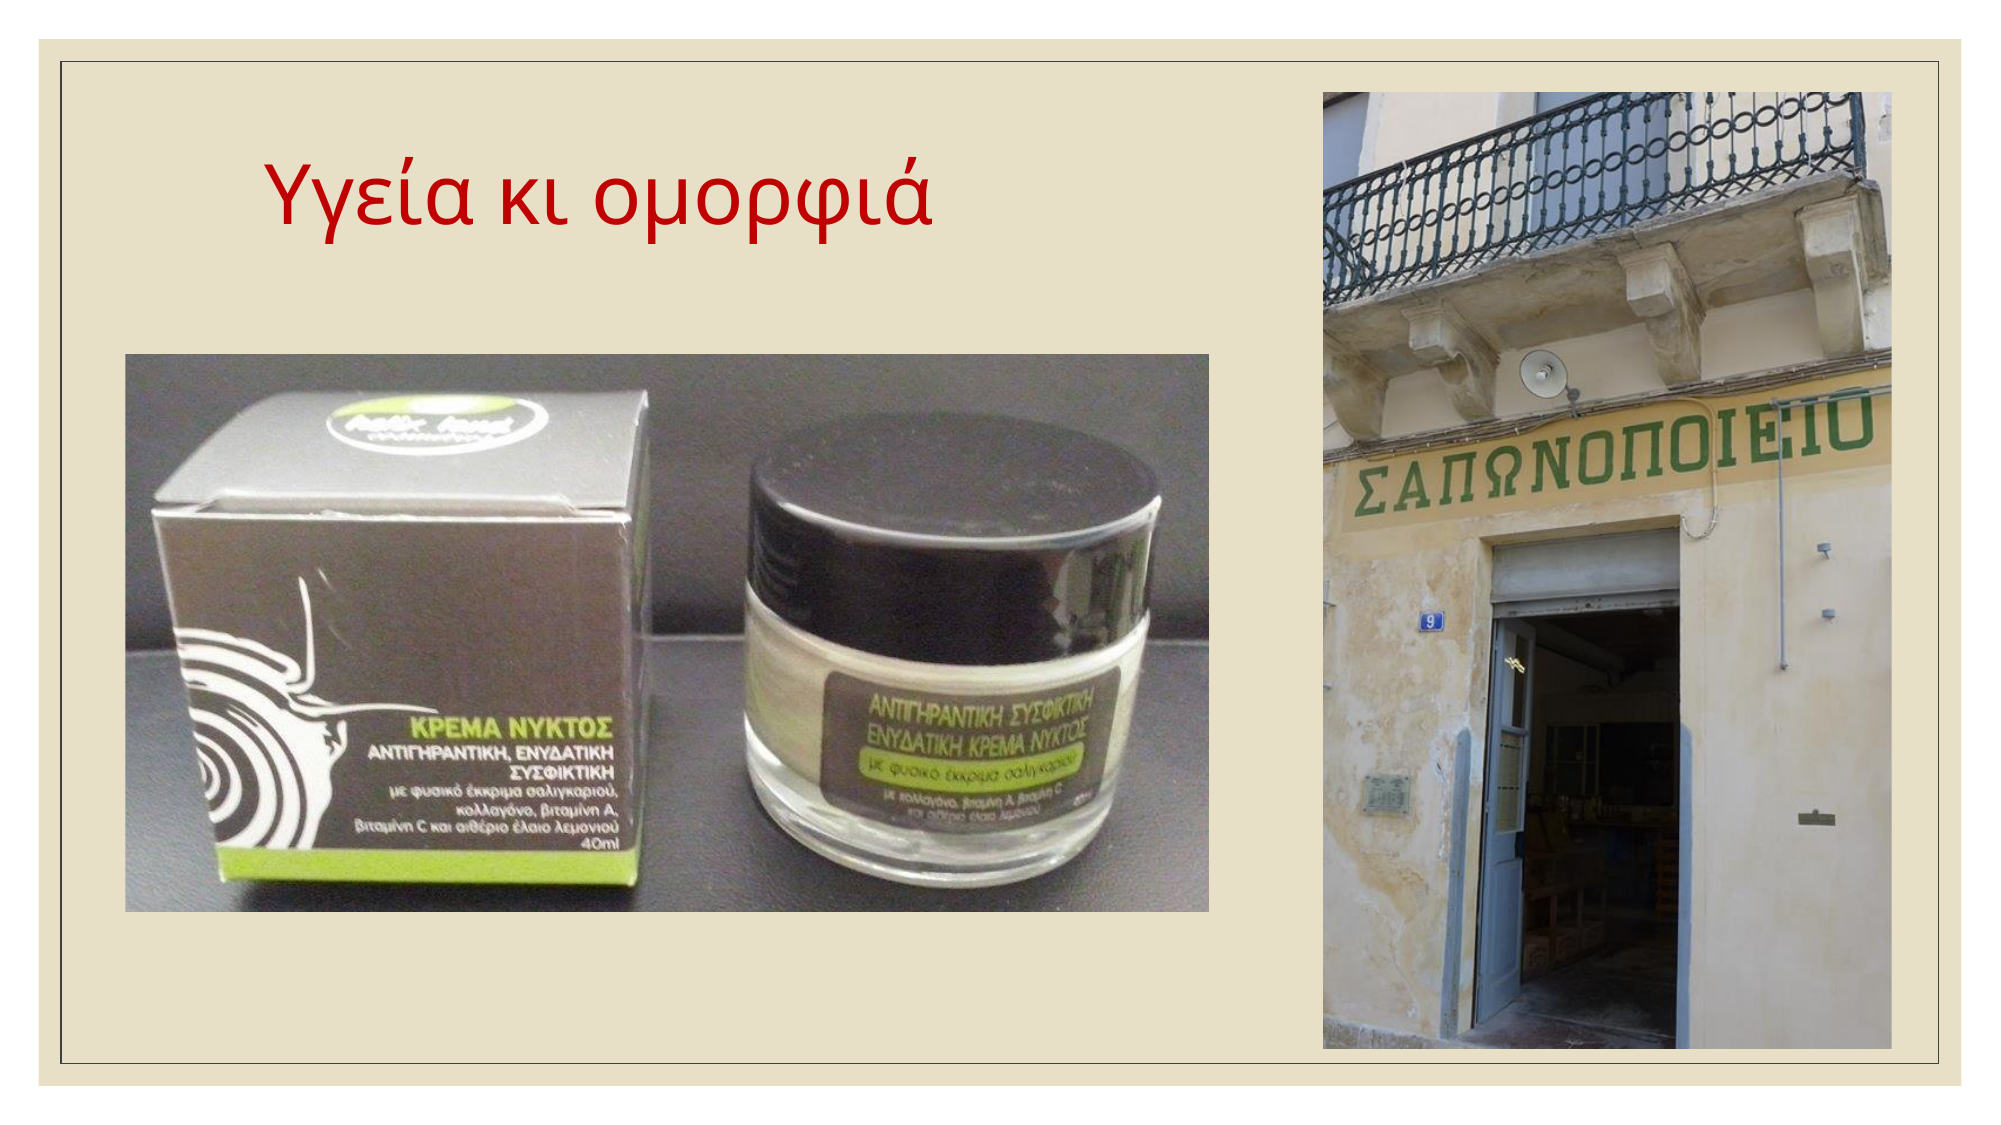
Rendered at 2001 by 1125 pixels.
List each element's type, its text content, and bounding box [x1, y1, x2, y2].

text_box Υγεία κι ομορφιά [249, 134, 950, 250]
picture [1323, 92, 1892, 1049]
picture [125, 354, 1209, 912]
